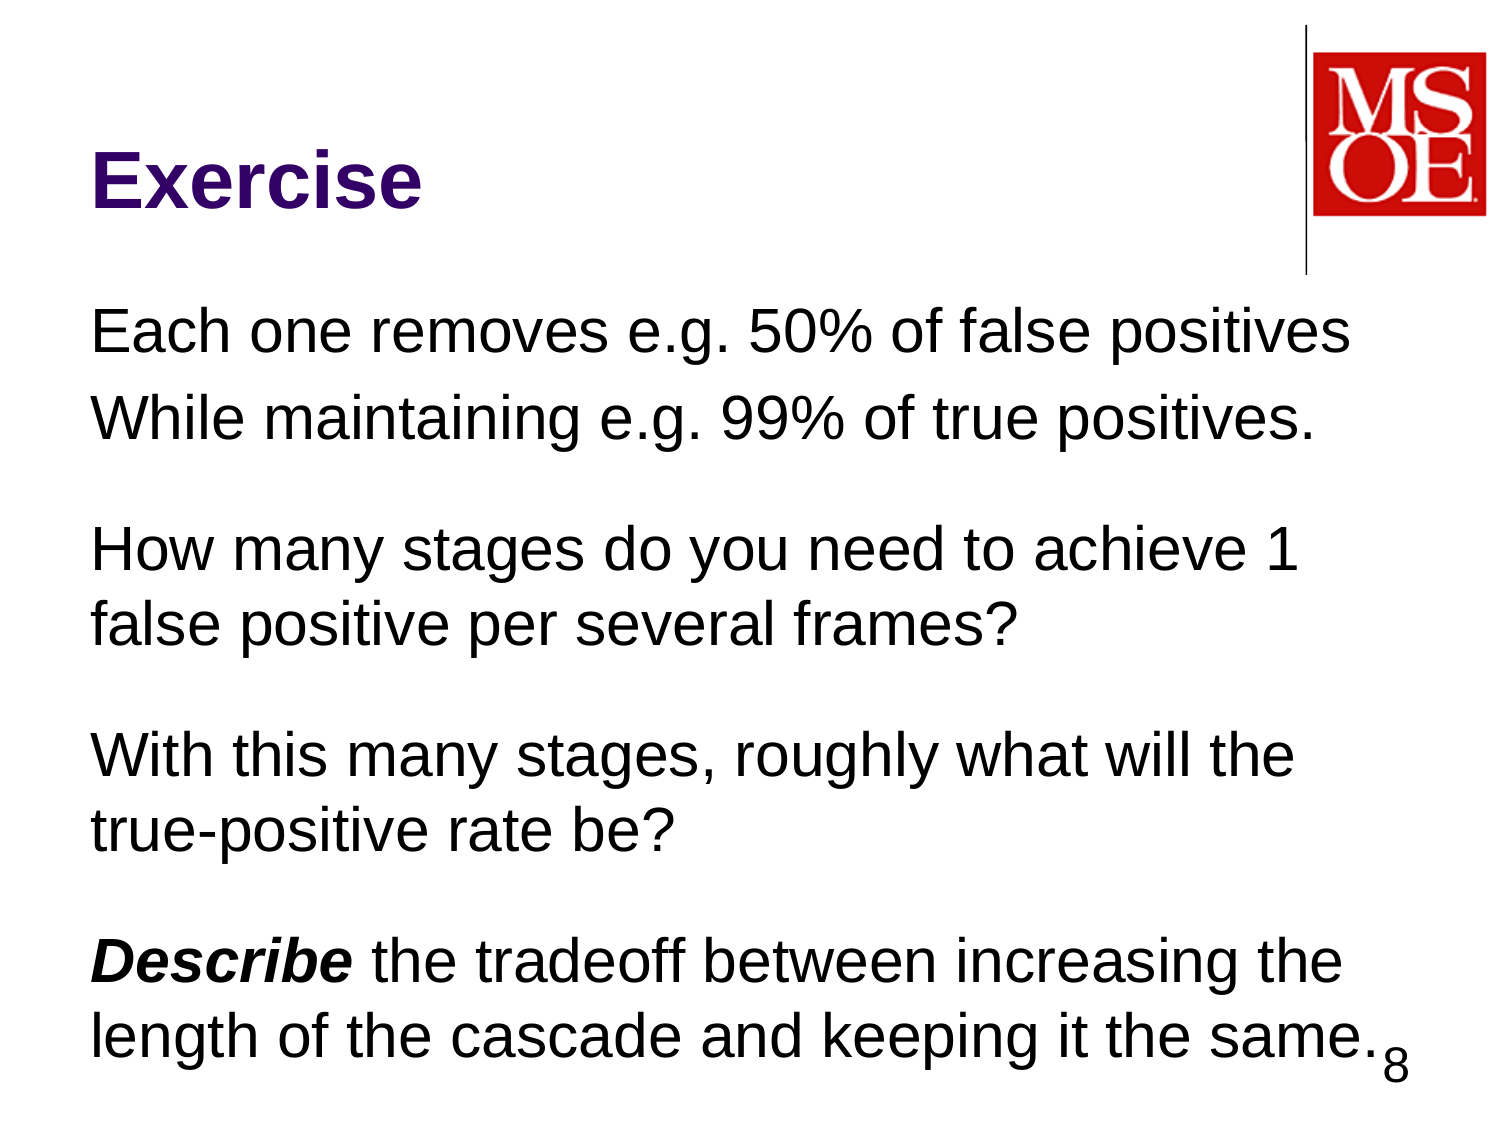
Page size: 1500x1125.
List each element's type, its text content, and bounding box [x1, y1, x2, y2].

slide_number 8 [1074, 1024, 1426, 1101]
list Each one removes e.g. 50% of false positives While maintaining e.g. 99% of true positives. How many stages do you need to achieve 1 false positive per several frames? With this many stages, roughly what will the true-positive rate be? Describe the tradeoff between increasing the length of the cascade and keeping it the same. [75, 282, 1425, 1006]
picture [1313, 37, 1488, 232]
title Exercise [75, 20, 1313, 233]
